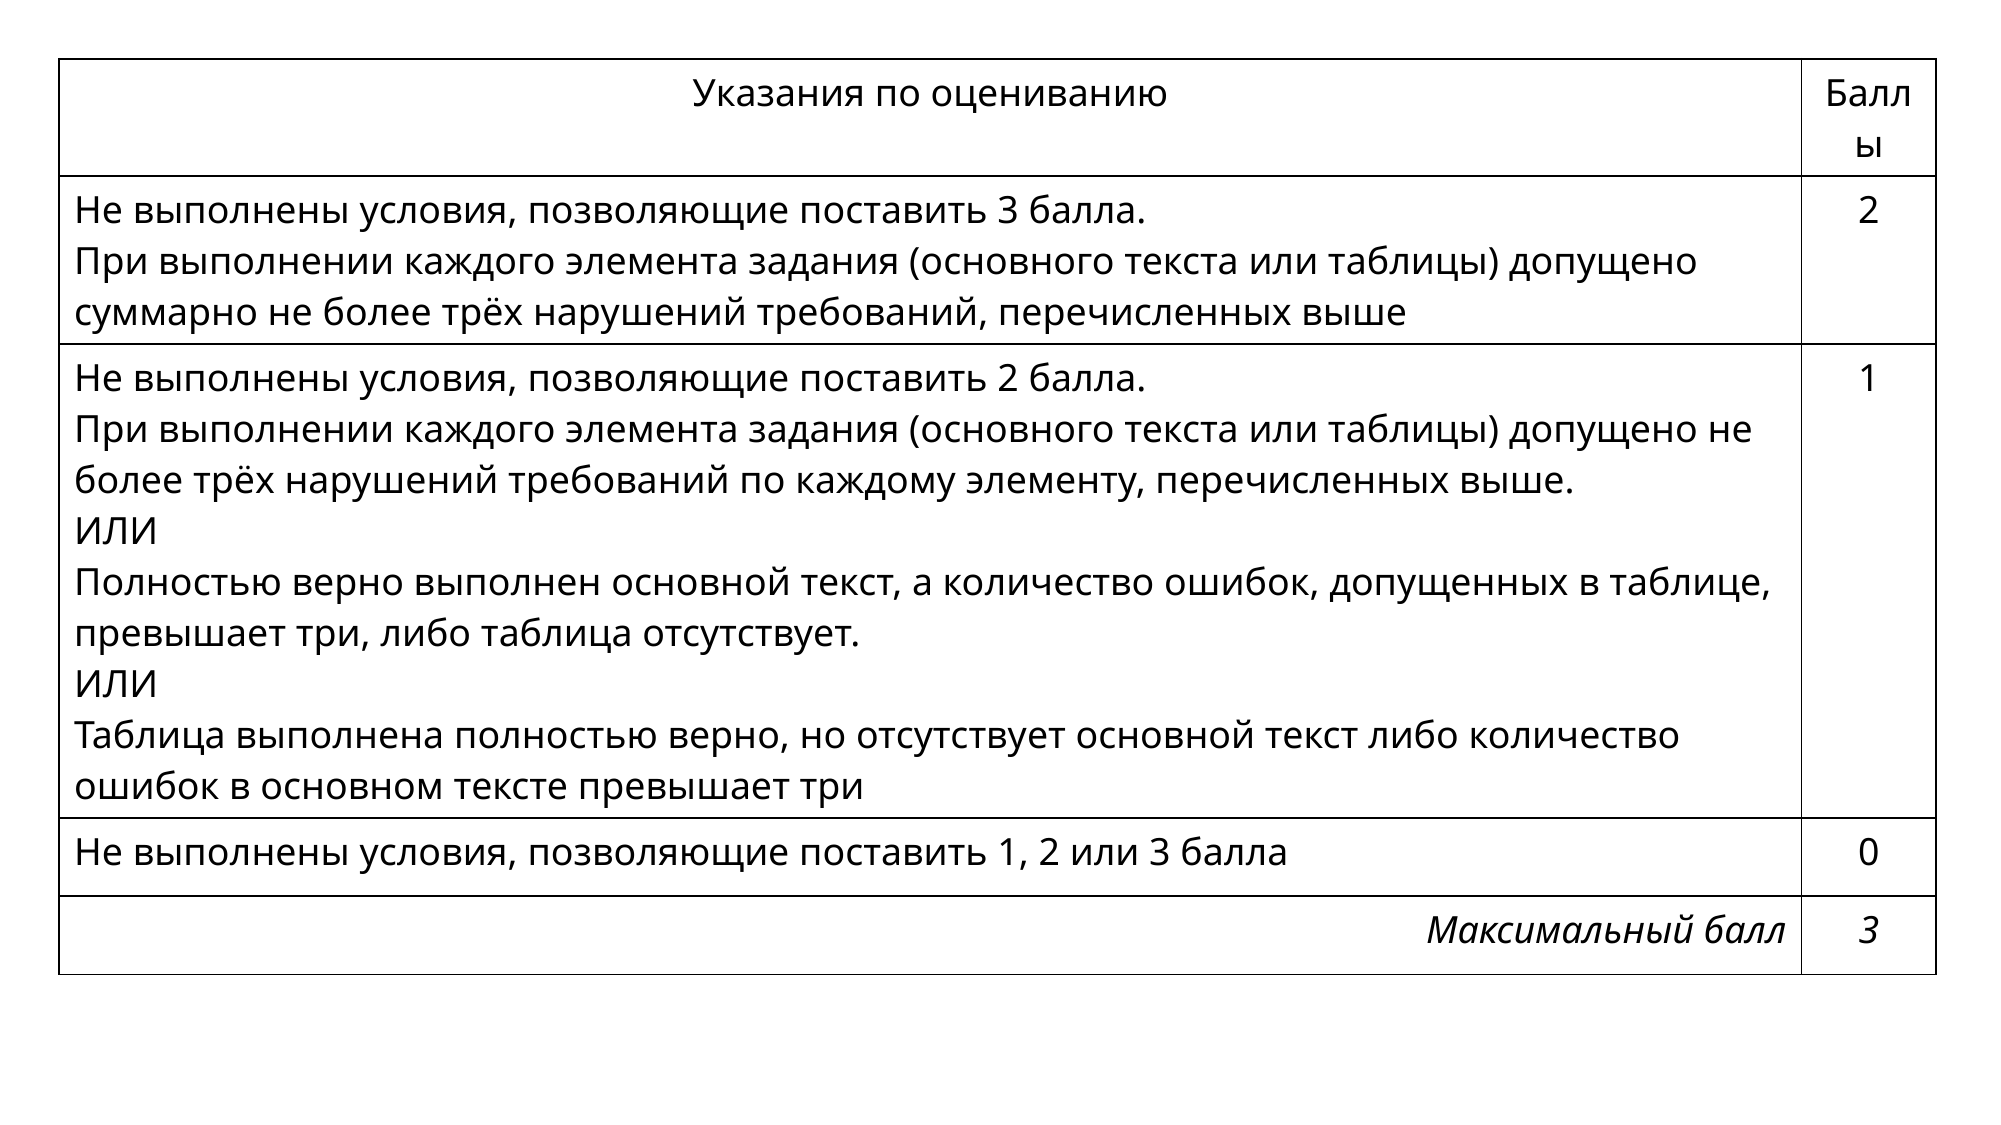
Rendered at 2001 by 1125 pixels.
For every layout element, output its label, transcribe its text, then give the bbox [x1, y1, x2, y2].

table_cell Не выполнены условия, позволяющие поставить 3 балла. При выполнении каждого элемента задания (основного текста или таблицы) допущено суммарно не более трёх нарушений требований, перечисленных выше [60, 177, 1801, 343]
table_header Баллы [1802, 60, 1935, 175]
table_cell Не выполнены условия, позволяющие поставить 2 балла. При выполнении каждого элемента задания (основного текста или таблицы) допущено не более трёх нарушений требований по каждому элементу, перечисленных выше. ИЛИ Полностью верно выполнен основной текст, а количество ошибок, допущенных в таблице, превышает три, либо таблица отсутствует. ИЛИ Таблица выполнена полностью верно, но отсутствует основной текст либо количество ошибок в основном тексте превышает три [60, 345, 1801, 817]
table_cell 2 [1802, 177, 1935, 343]
table_cell Не выполнены условия, позволяющие поставить 1, 2 или 3 балла [60, 819, 1801, 895]
table_cell Максимальный балл [60, 897, 1801, 974]
table_cell 3 [1802, 897, 1935, 974]
table_cell 0 [1802, 819, 1935, 895]
table_cell 1 [1802, 345, 1935, 817]
table_header Указания по оцениванию [60, 60, 1801, 175]
